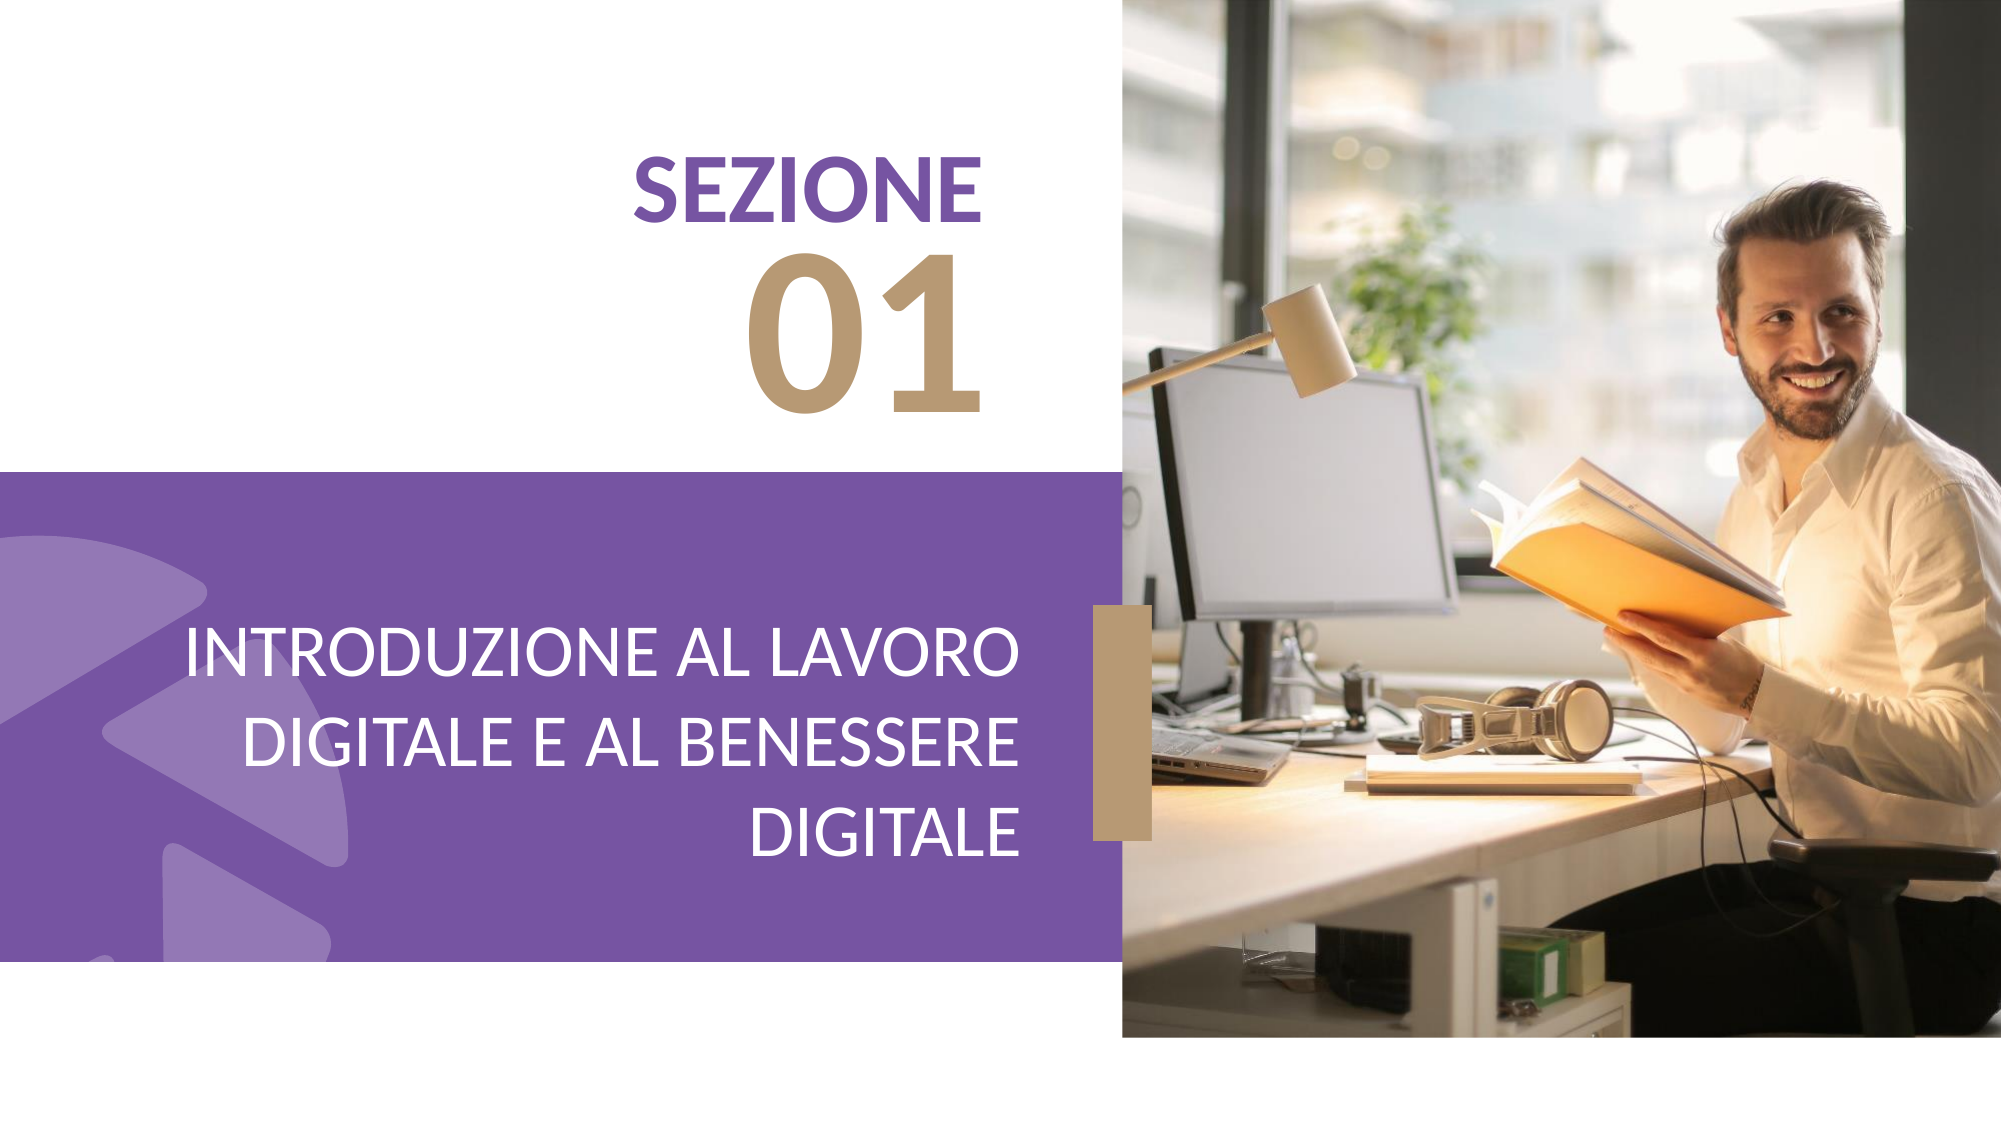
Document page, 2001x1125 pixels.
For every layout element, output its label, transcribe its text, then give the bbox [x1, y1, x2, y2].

list INTRODUZIONE AL LAVORO DIGITALE E AL BENESSERE DIGITALE [115, 594, 1037, 754]
list 01 [302, 163, 1005, 288]
list SEZIONE [302, 115, 1000, 261]
picture [1122, 0, 2001, 1038]
